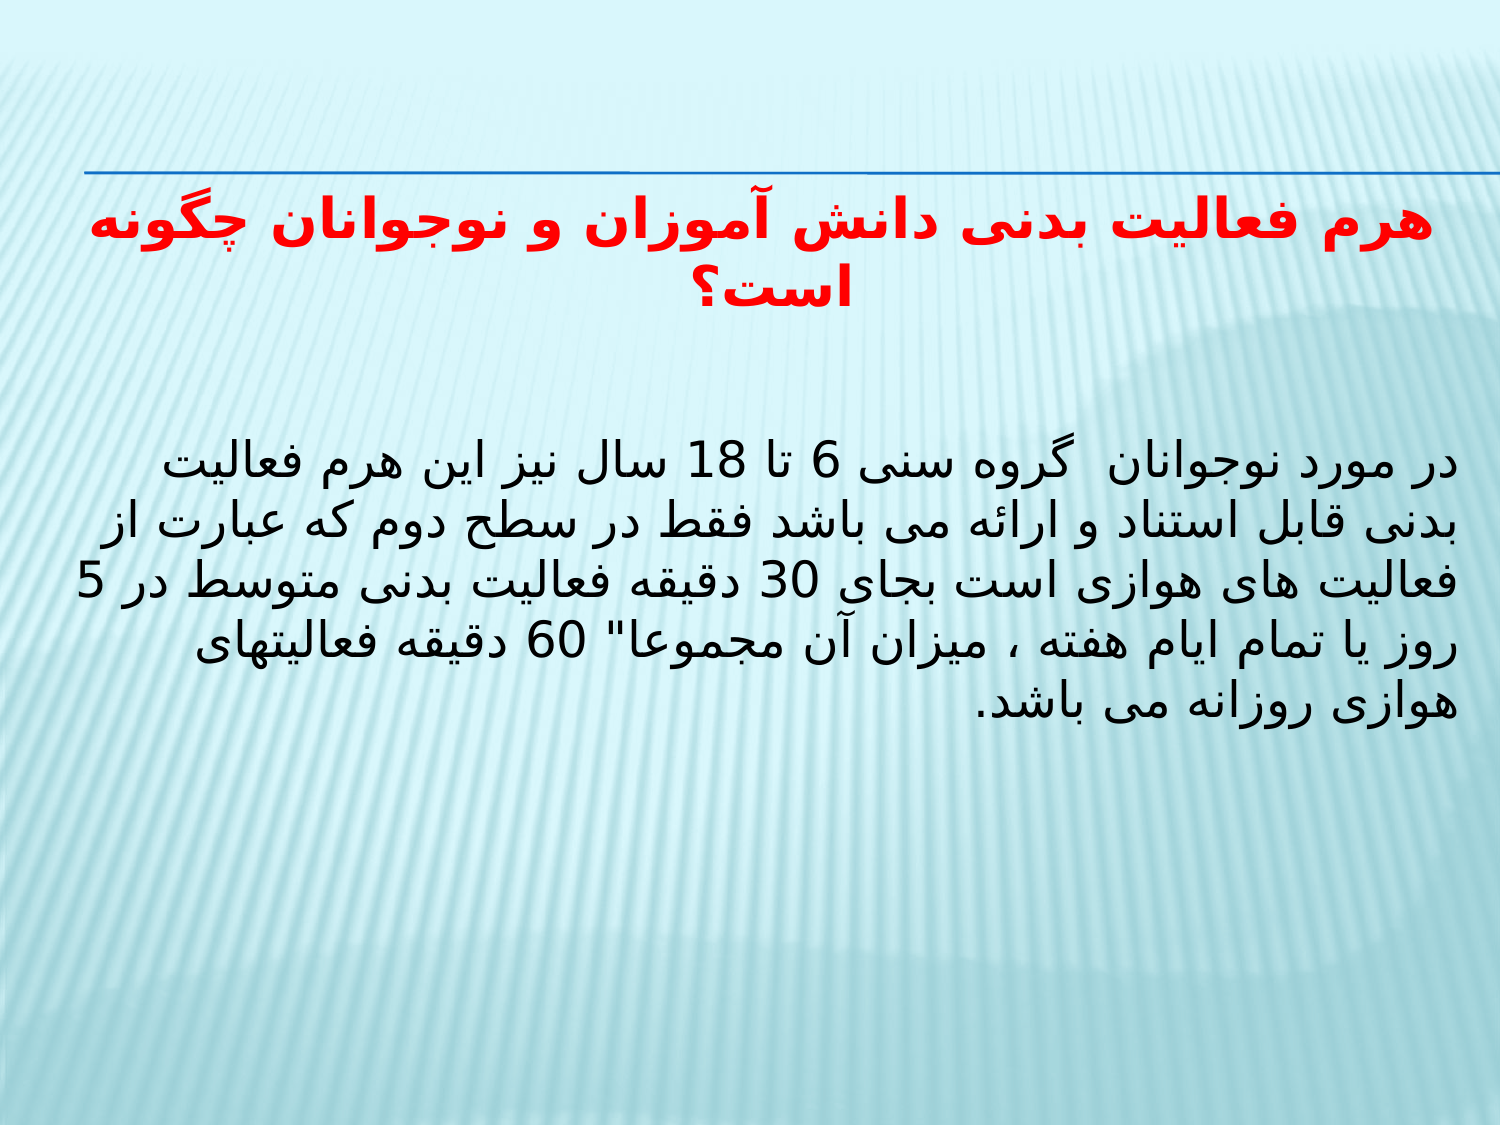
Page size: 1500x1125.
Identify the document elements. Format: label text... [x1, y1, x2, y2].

list در مورد نوجوانان گروه سنی 6 تا 18 سال نیز این هرم فعالیت بدنی قابل استناد و ارائه می باشد فقط در سطح دوم که عبارت از فعالیت های هوازی است بجای 30 دقیقه فعالیت بدنی متوسط در 5 روز یا تمام ایام هفته ، میزان آن مجموعا" 60 دقیقه فعالیتهای هوازی روزانه می باشد. [50, 350, 1475, 998]
title هرم فعالیت بدنی دانش آموزان و نوجوانان چگونه است؟ [50, 174, 1475, 325]
